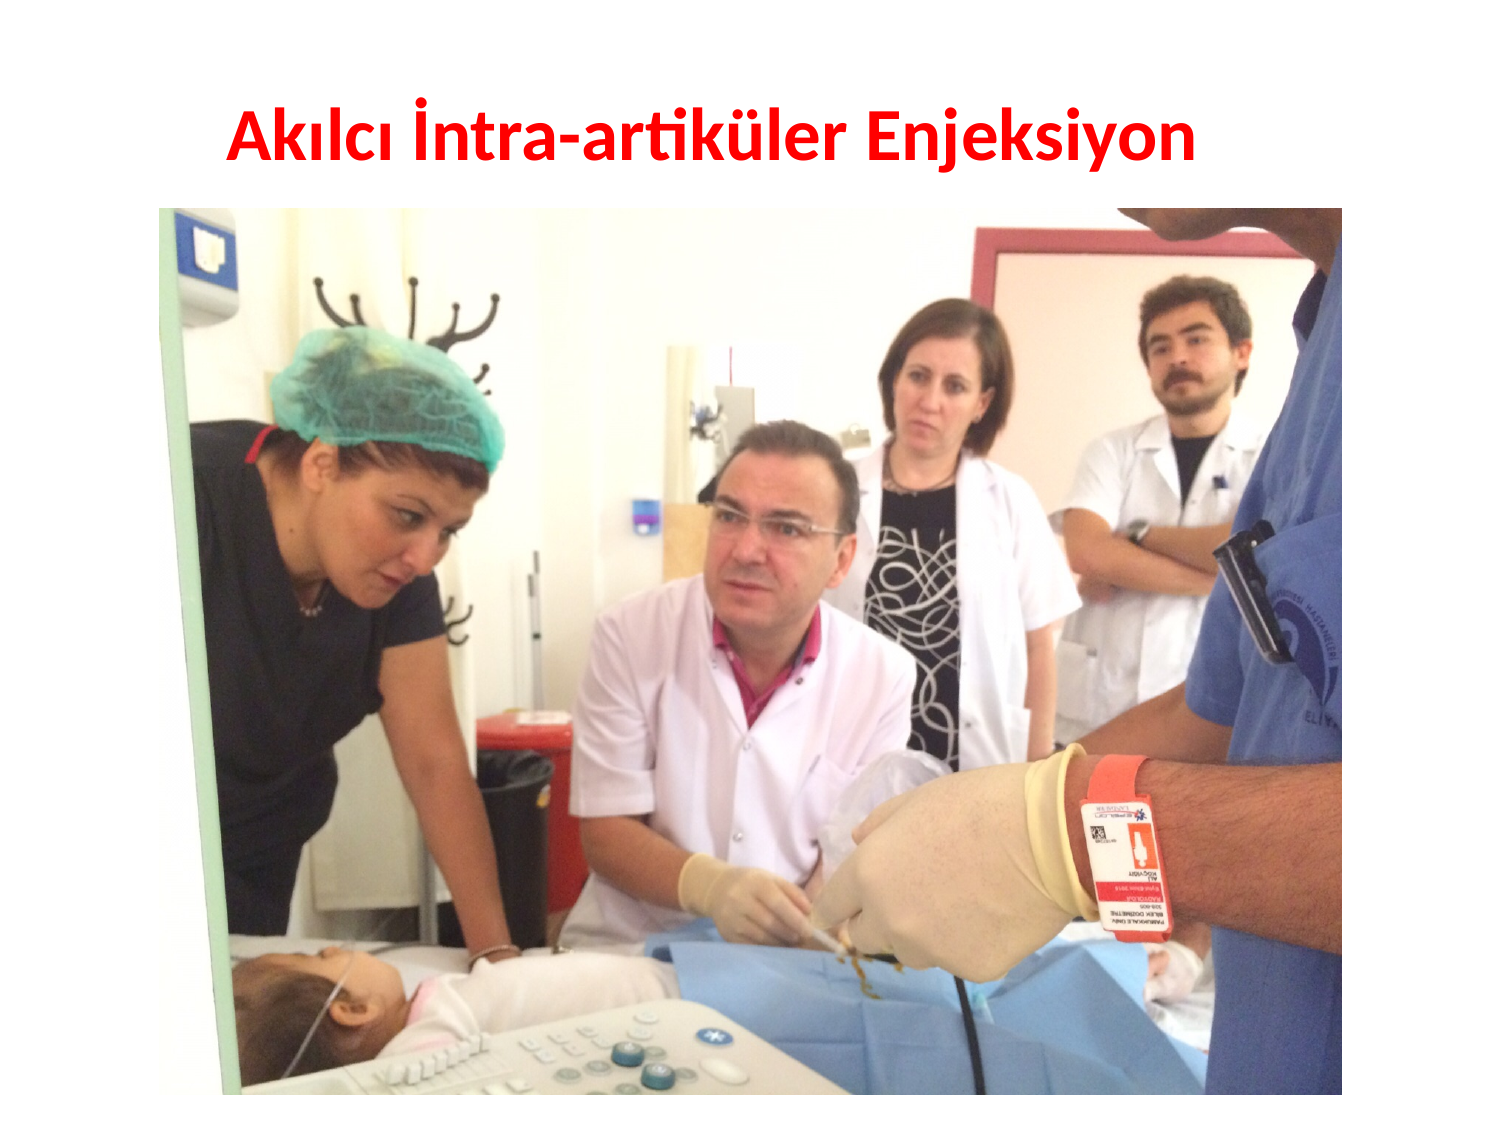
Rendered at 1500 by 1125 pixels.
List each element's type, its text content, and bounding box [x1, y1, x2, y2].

picture [159, 208, 1342, 1096]
text_box Akılcı İntra-artiküler Enjeksiyon [211, 78, 1215, 183]
